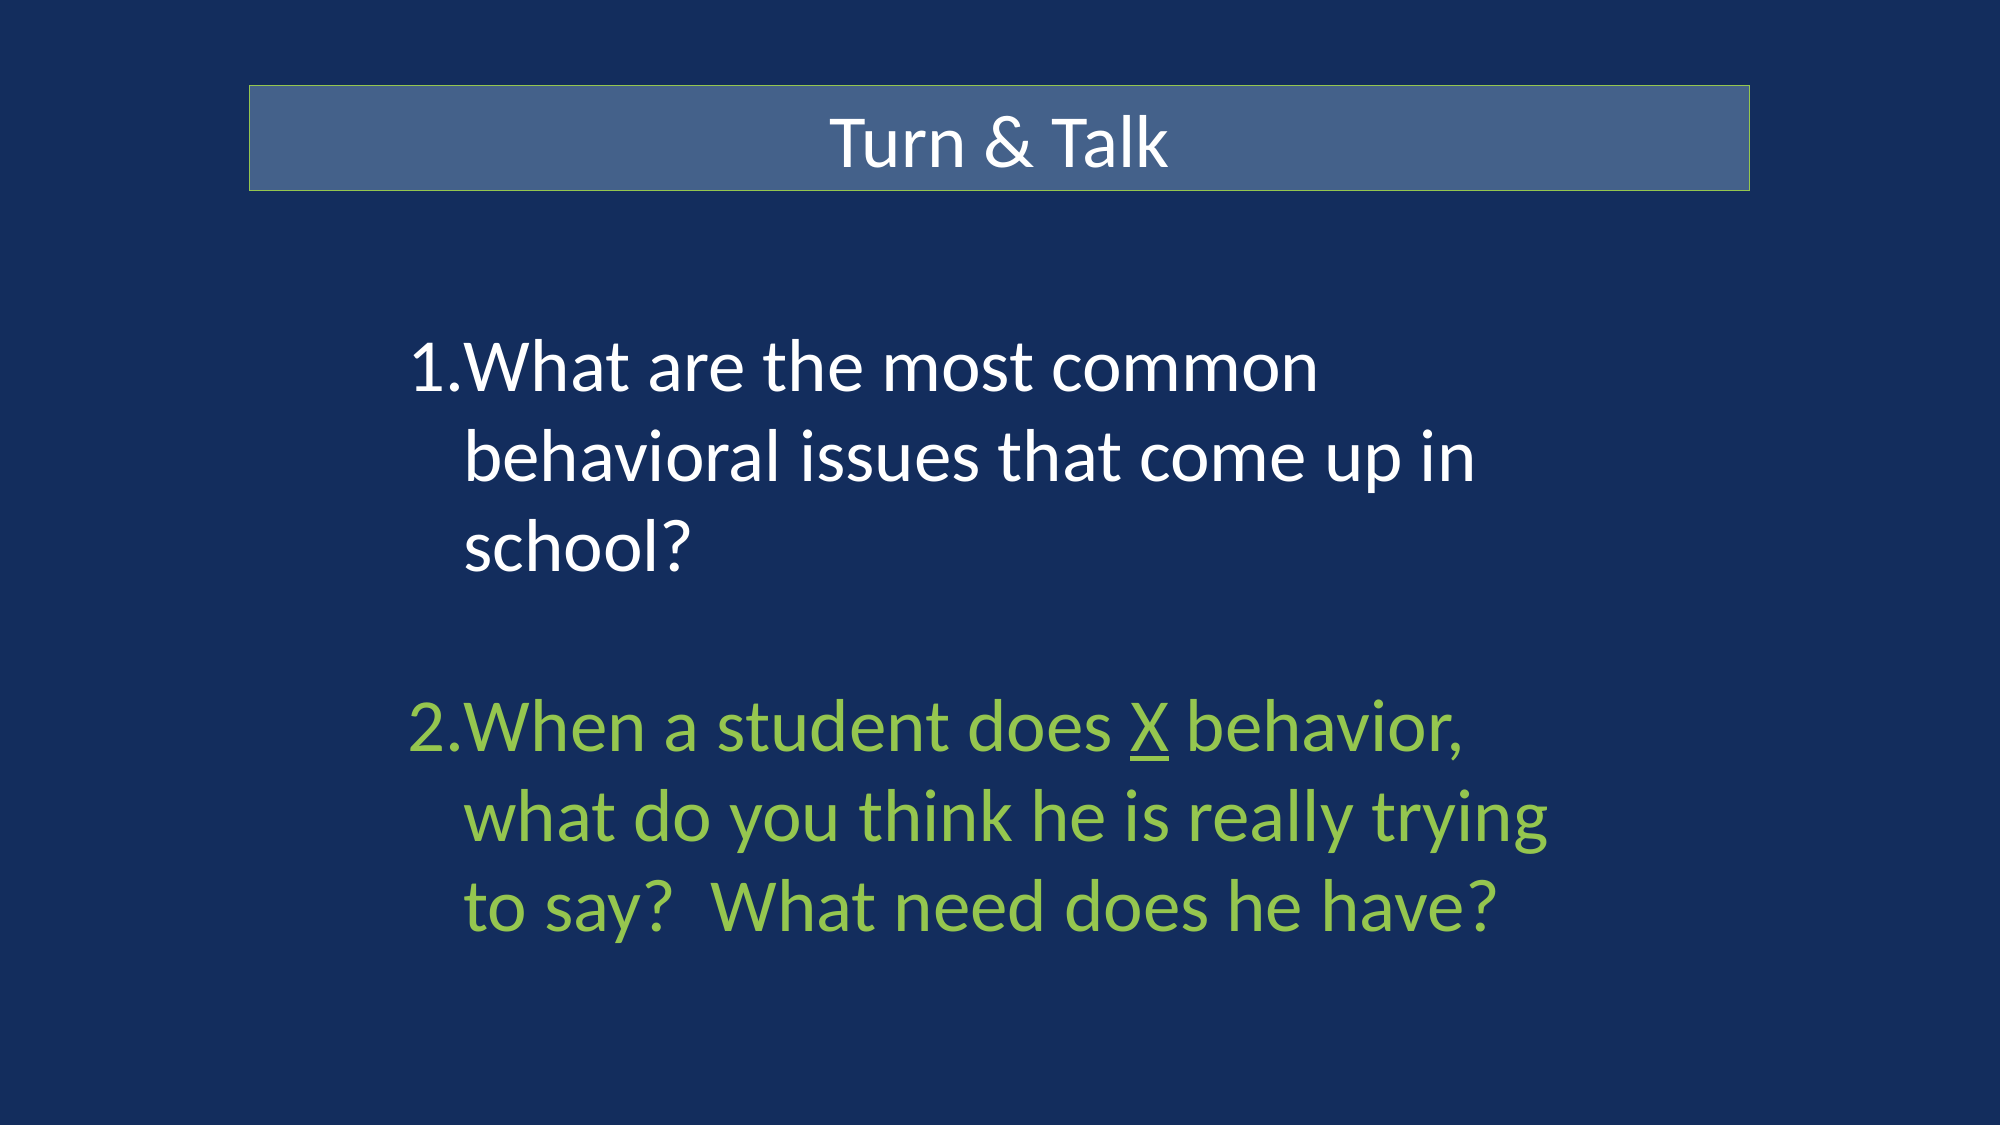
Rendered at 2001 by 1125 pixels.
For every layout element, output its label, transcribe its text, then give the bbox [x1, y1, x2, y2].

text_box Turn & Talk [249, 85, 1750, 191]
text_box What are the most common behavioral issues that come up in school? When a student does X behavior, what do you think he is really trying to say? What need does he have? [392, 309, 1608, 954]
